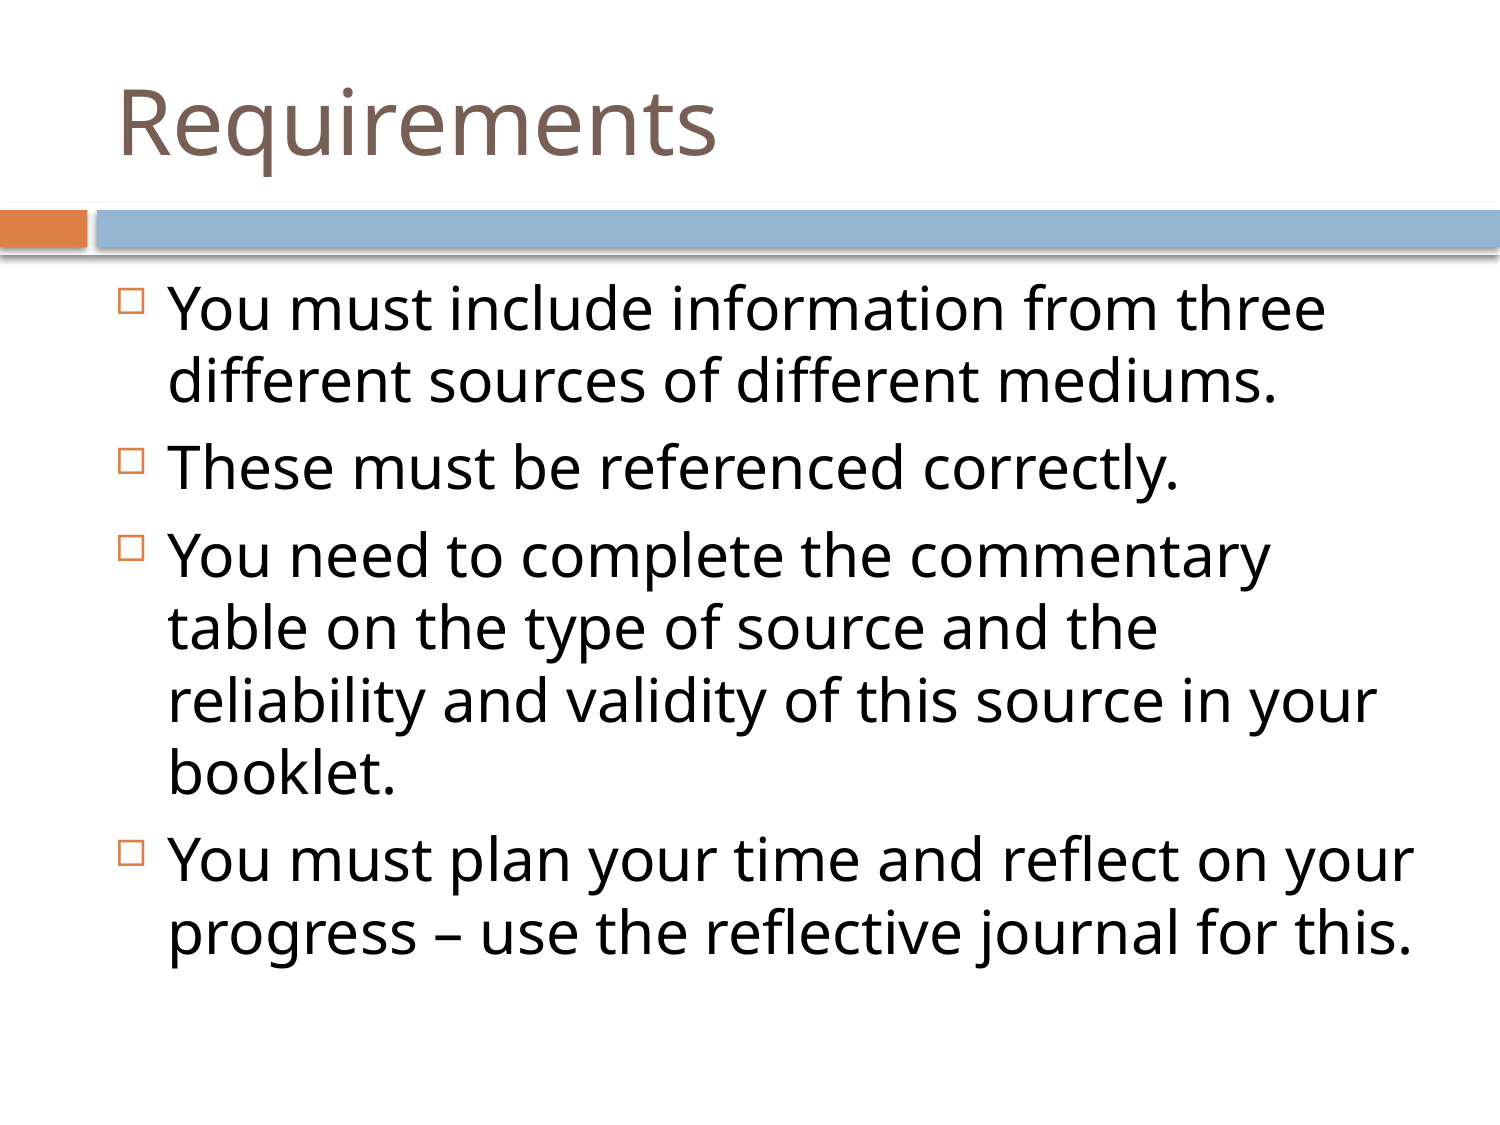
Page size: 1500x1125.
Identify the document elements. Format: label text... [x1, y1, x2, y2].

title Requirements [100, 37, 1438, 200]
list You must include information from three different sources of different mediums. These must be referenced correctly. You need to complete the commentary table on the type of source and the reliability and validity of this source in your booklet. You must plan your time and reflect on your progress – use the reflective journal for this. [100, 262, 1438, 1000]
